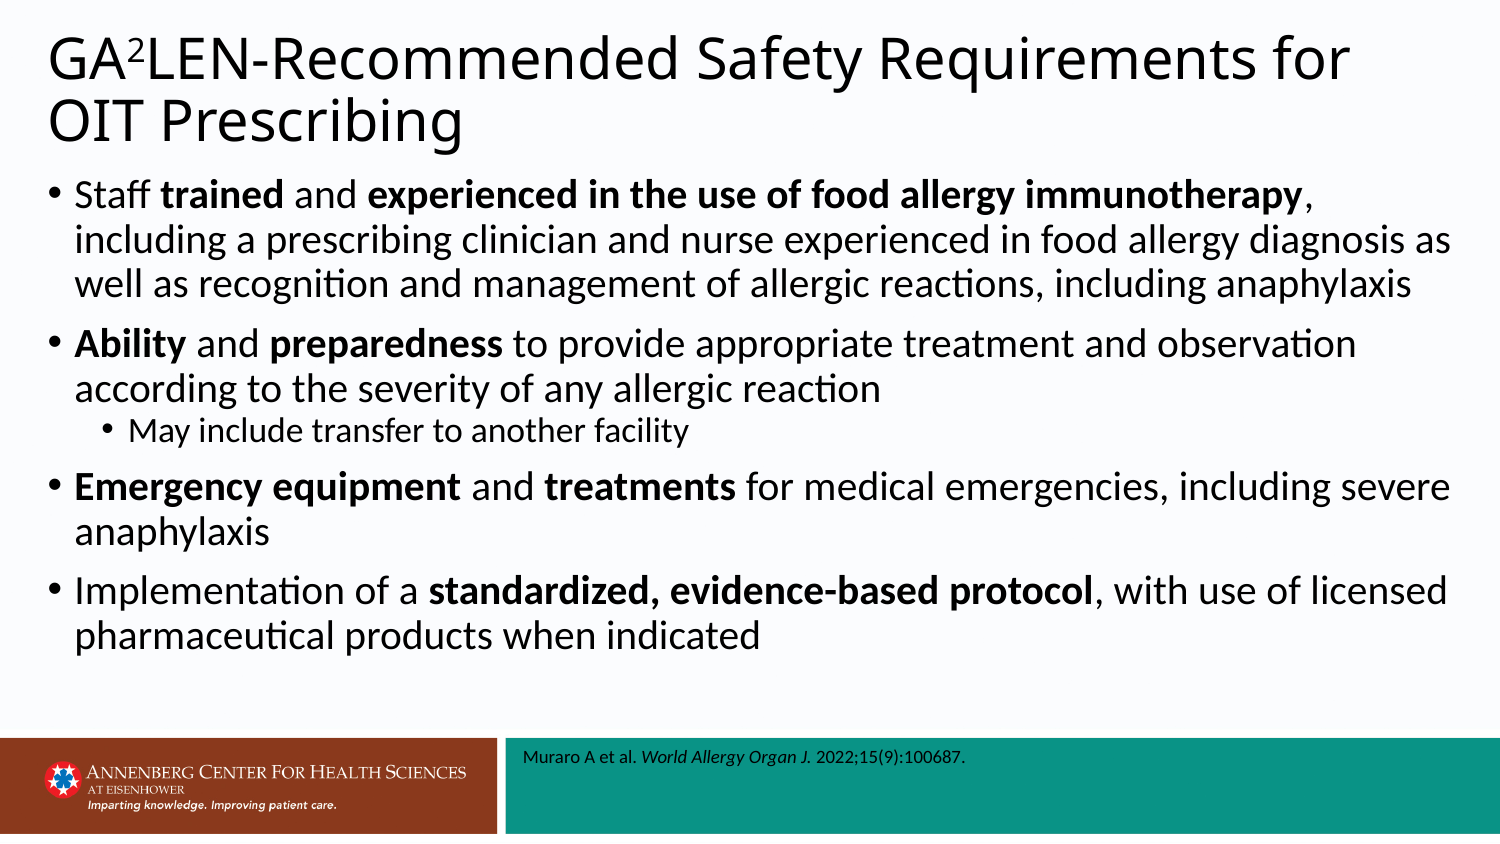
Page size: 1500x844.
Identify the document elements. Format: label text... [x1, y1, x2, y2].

list Staff trained and experienced in the use of food allergy immunotherapy, including a prescribing clinician and nurse experienced in food allergy diagnosis as well as recognition and management of allergic reactions, including anaphylaxis Ability and preparedness to provide appropriate treatment and observation according to the severity of any allergic reaction May include transfer to another facility Emergency equipment and treatments for medical emergencies, including severe anaphylaxis Implementation of a standardized, evidence-based protocol, with use of licensed pharmaceutical products when indicated [32, 165, 1470, 696]
list Muraro A et al. World Allergy Organ J. 2022;15(9):100687. [507, 739, 1500, 830]
title GA2LEN-Recommended Safety Requirements for OIT Prescribing [32, 21, 1470, 163]
picture [0, 0, 1500, 844]
